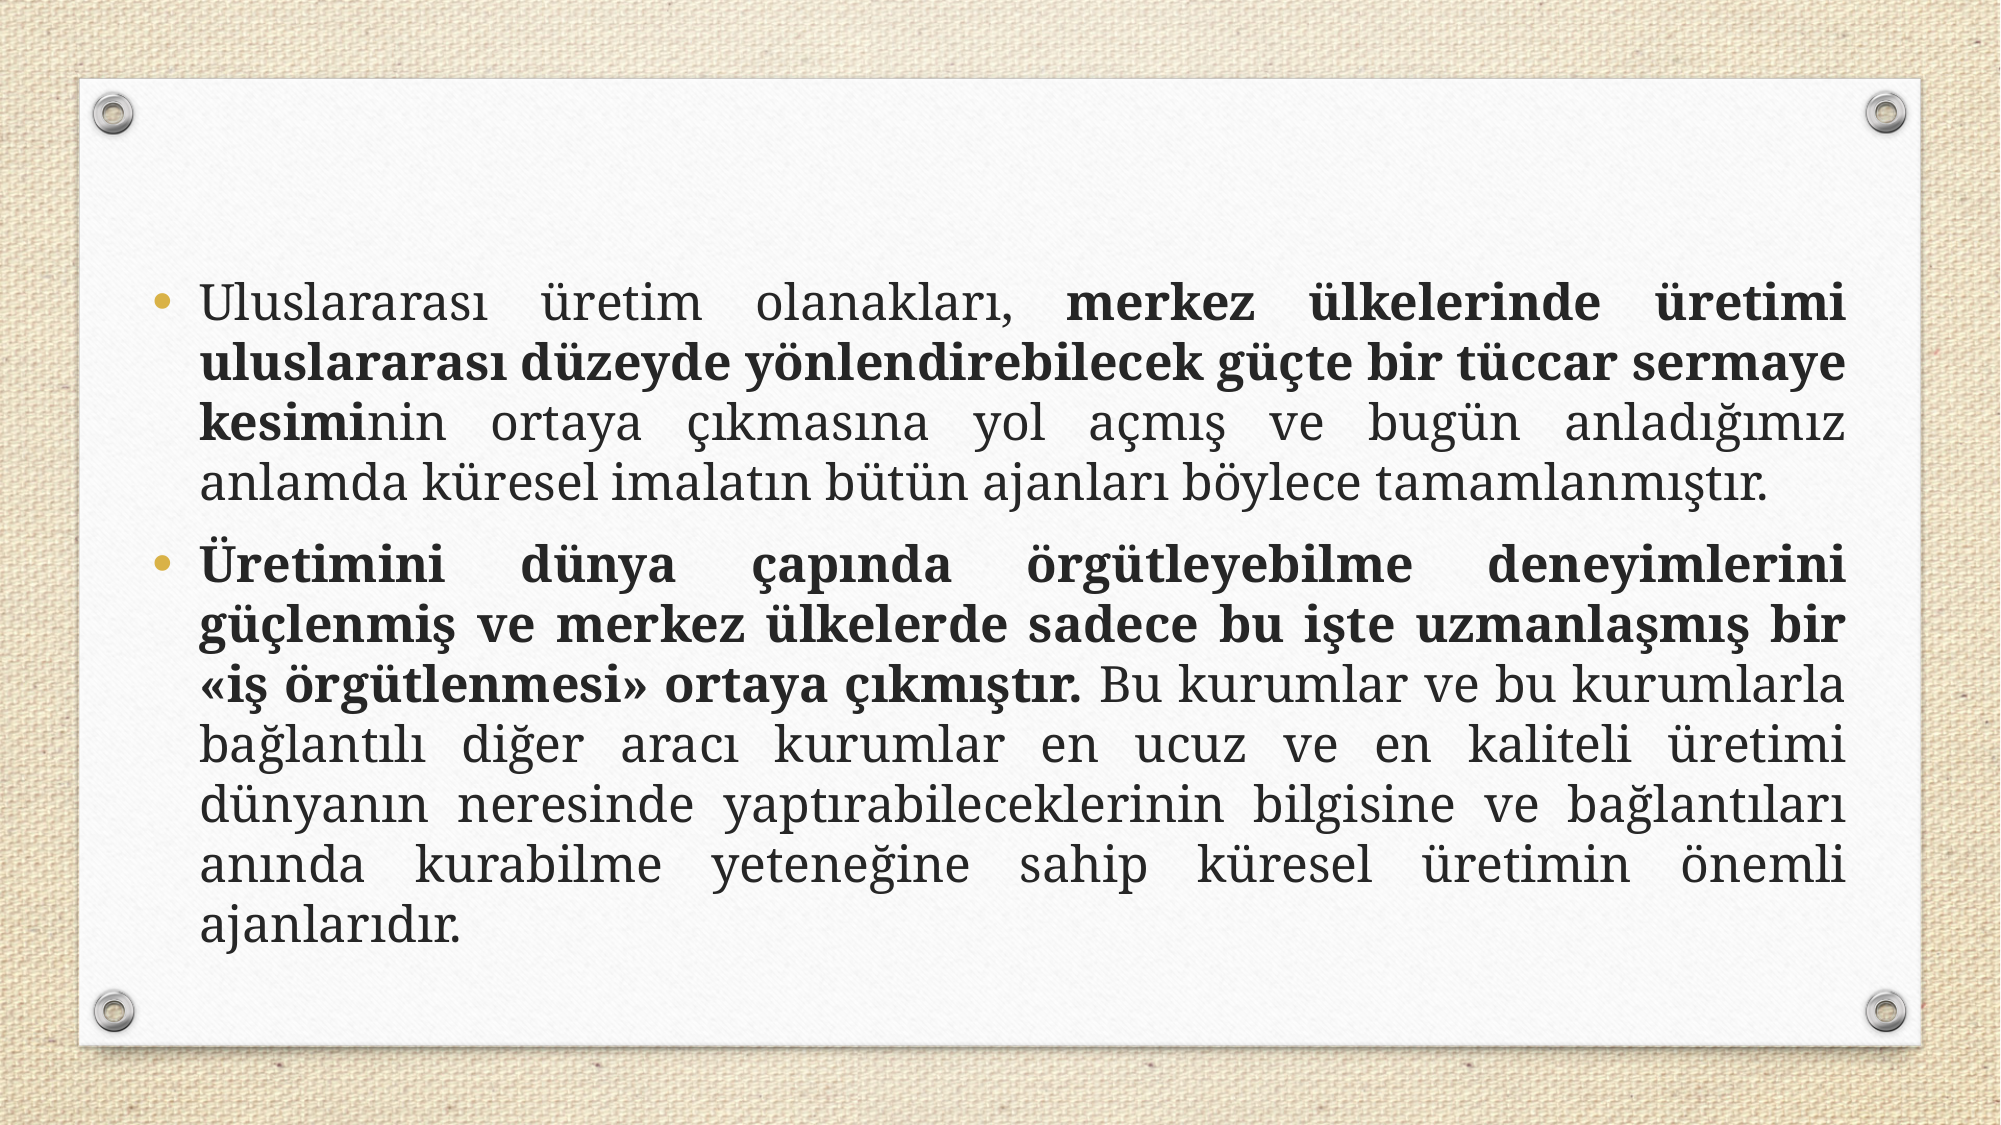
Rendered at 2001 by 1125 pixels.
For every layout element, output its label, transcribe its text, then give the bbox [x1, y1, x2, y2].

list Uluslararası üretim olanakları, merkez ülkelerinde üretimi uluslararası düzeyde yönlendirebilecek güçte bir tüccar sermaye kesiminin ortaya çıkmasına yol açmış ve bugün anladığımız anlamda küresel imalatın bütün ajanları böylece tamamlanmıştır. Üretimini dünya çapında örgütleyebilme deneyimlerini güçlenmiş ve merkez ülkelerde sadece bu işte uzmanlaşmış bir «iş örgütlenmesi» ortaya çıkmıştır. Bu kurumlar ve bu kurumlarla bağlantılı diğer aracı kurumlar en ucuz ve en kaliteli üretimi dünyanın neresinde yaptırabileceklerinin bilgisine ve bağlantıları anında kurabilme yeteneğine sahip küresel üretimin önemli ajanlarıdır. [137, 97, 1863, 1014]
picture [0, 0, 2001, 1125]
